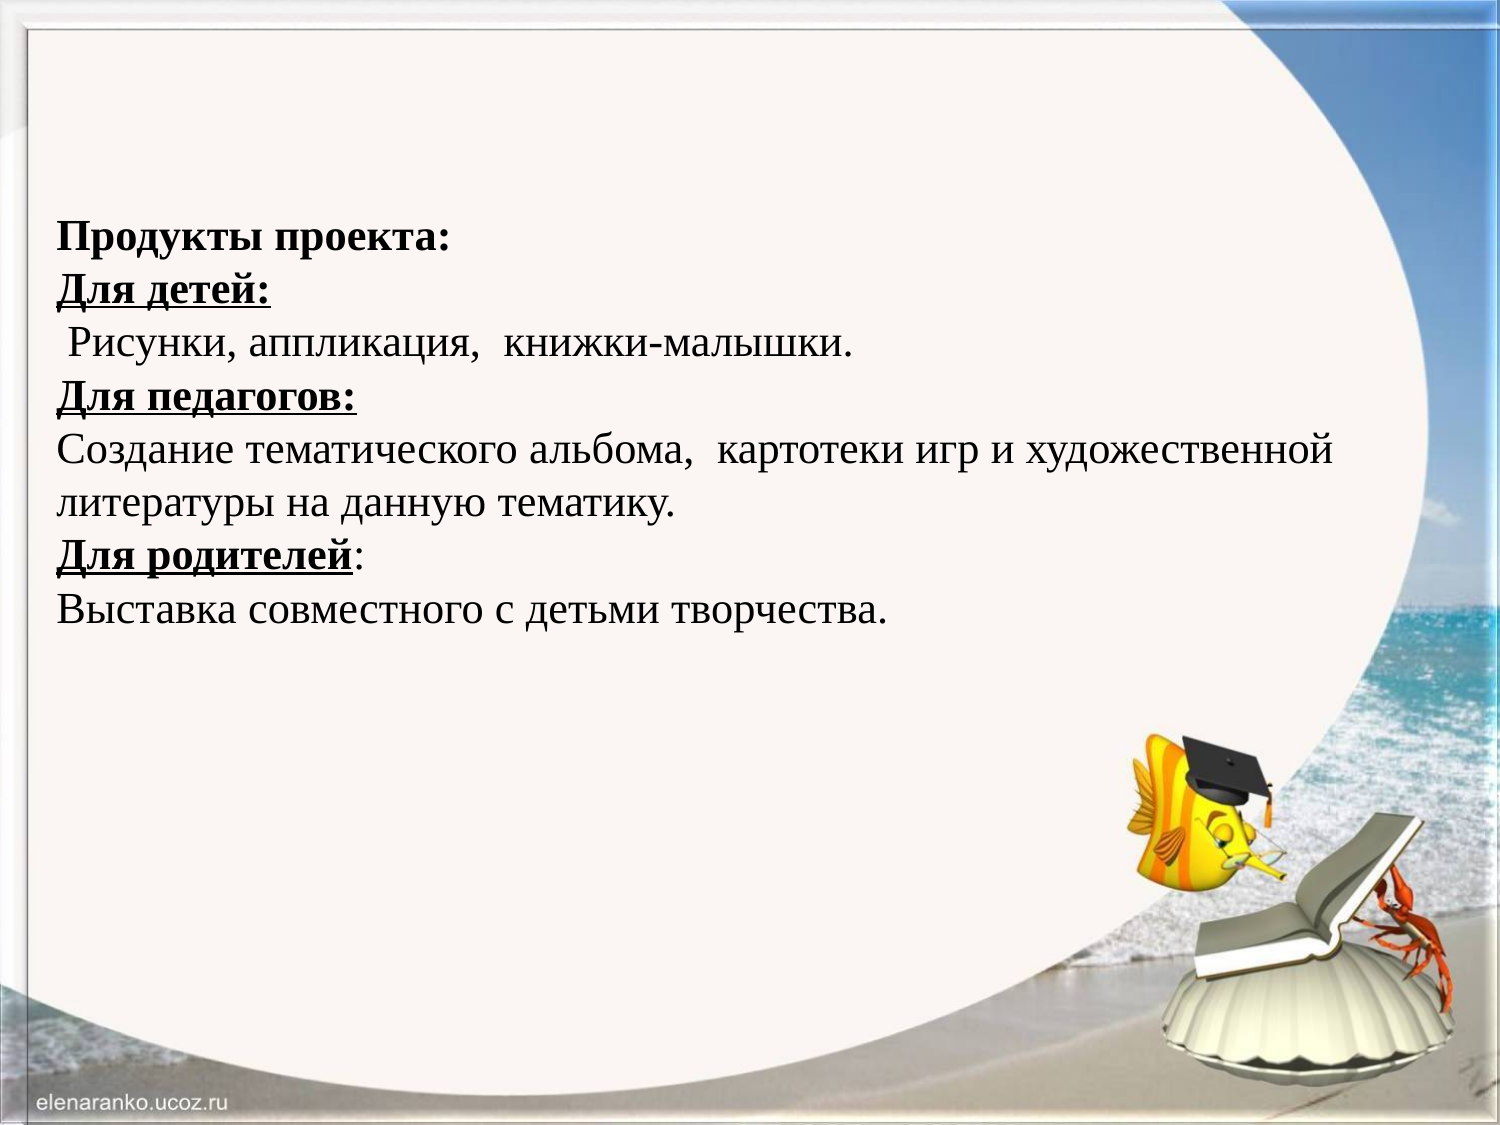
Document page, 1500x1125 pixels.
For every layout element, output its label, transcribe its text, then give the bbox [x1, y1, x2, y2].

title Продукты проекта: Для детей: Рисунки, аппликация, книжки-малышки. Для педагогов: Создание тематического альбома, картотеки игр и художественной литературы на данную тематику. Для родителей: Выставка совместного с детьми творчества. [41, 90, 1425, 728]
picture [0, 0, 1500, 1125]
